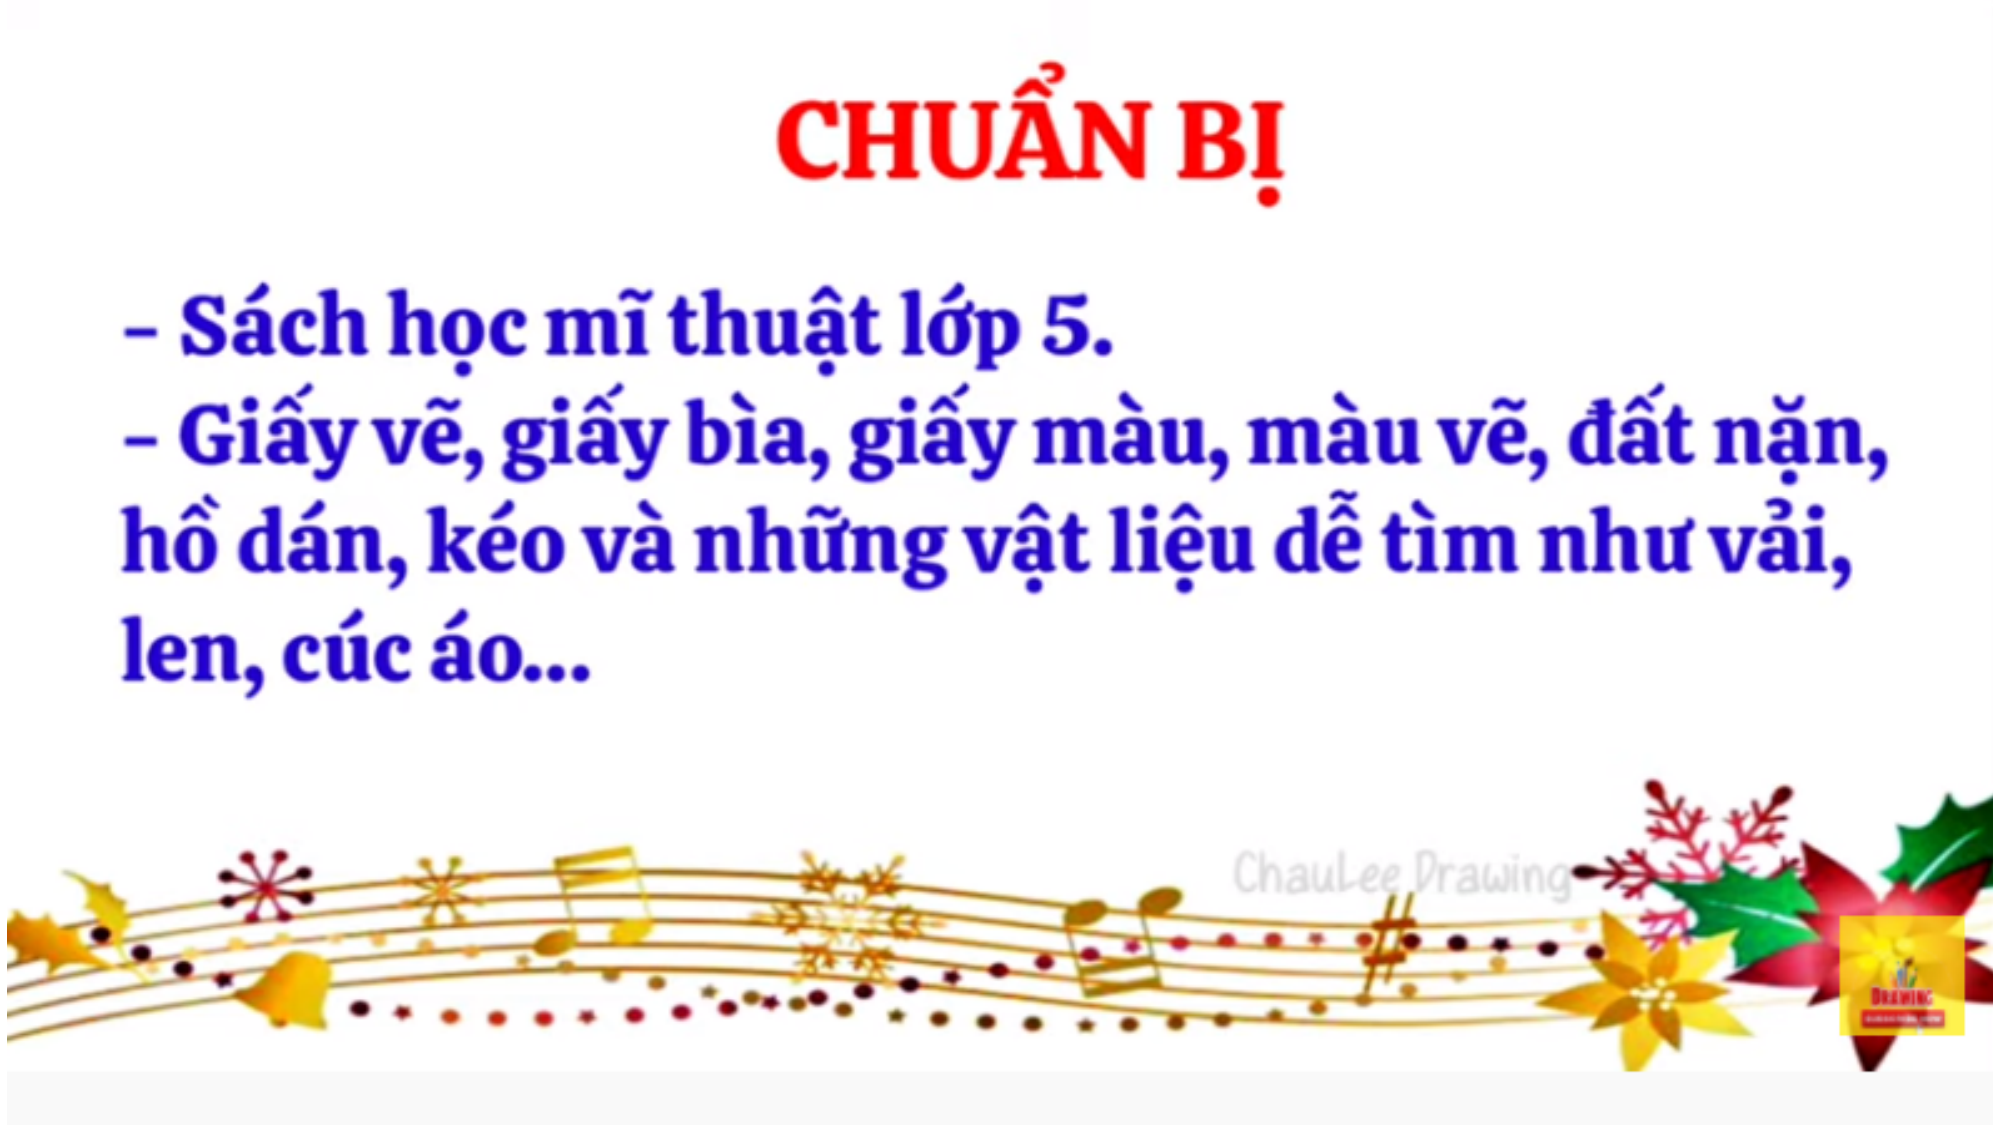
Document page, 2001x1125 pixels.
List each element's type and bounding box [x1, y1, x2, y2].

list [7, 0, 1993, 1125]
